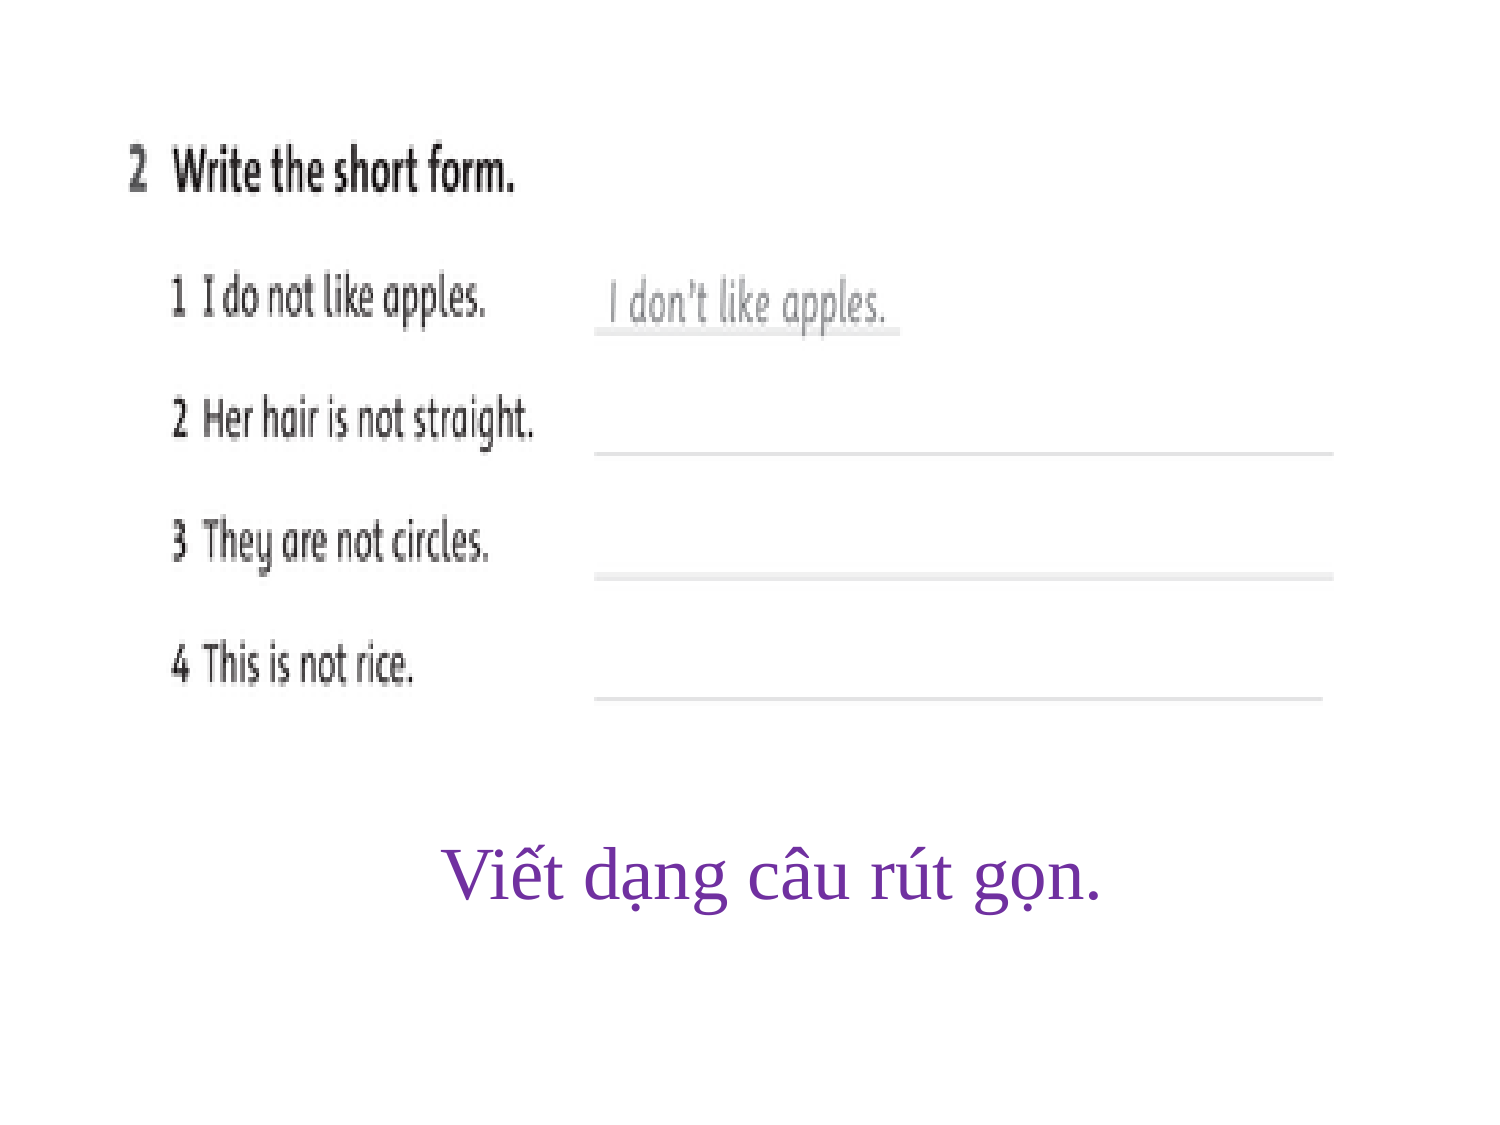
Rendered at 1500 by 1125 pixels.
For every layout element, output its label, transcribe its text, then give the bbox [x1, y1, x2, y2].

table_header Viết dạng câu rút gọn. [425, 825, 1125, 923]
picture [109, 87, 1354, 751]
